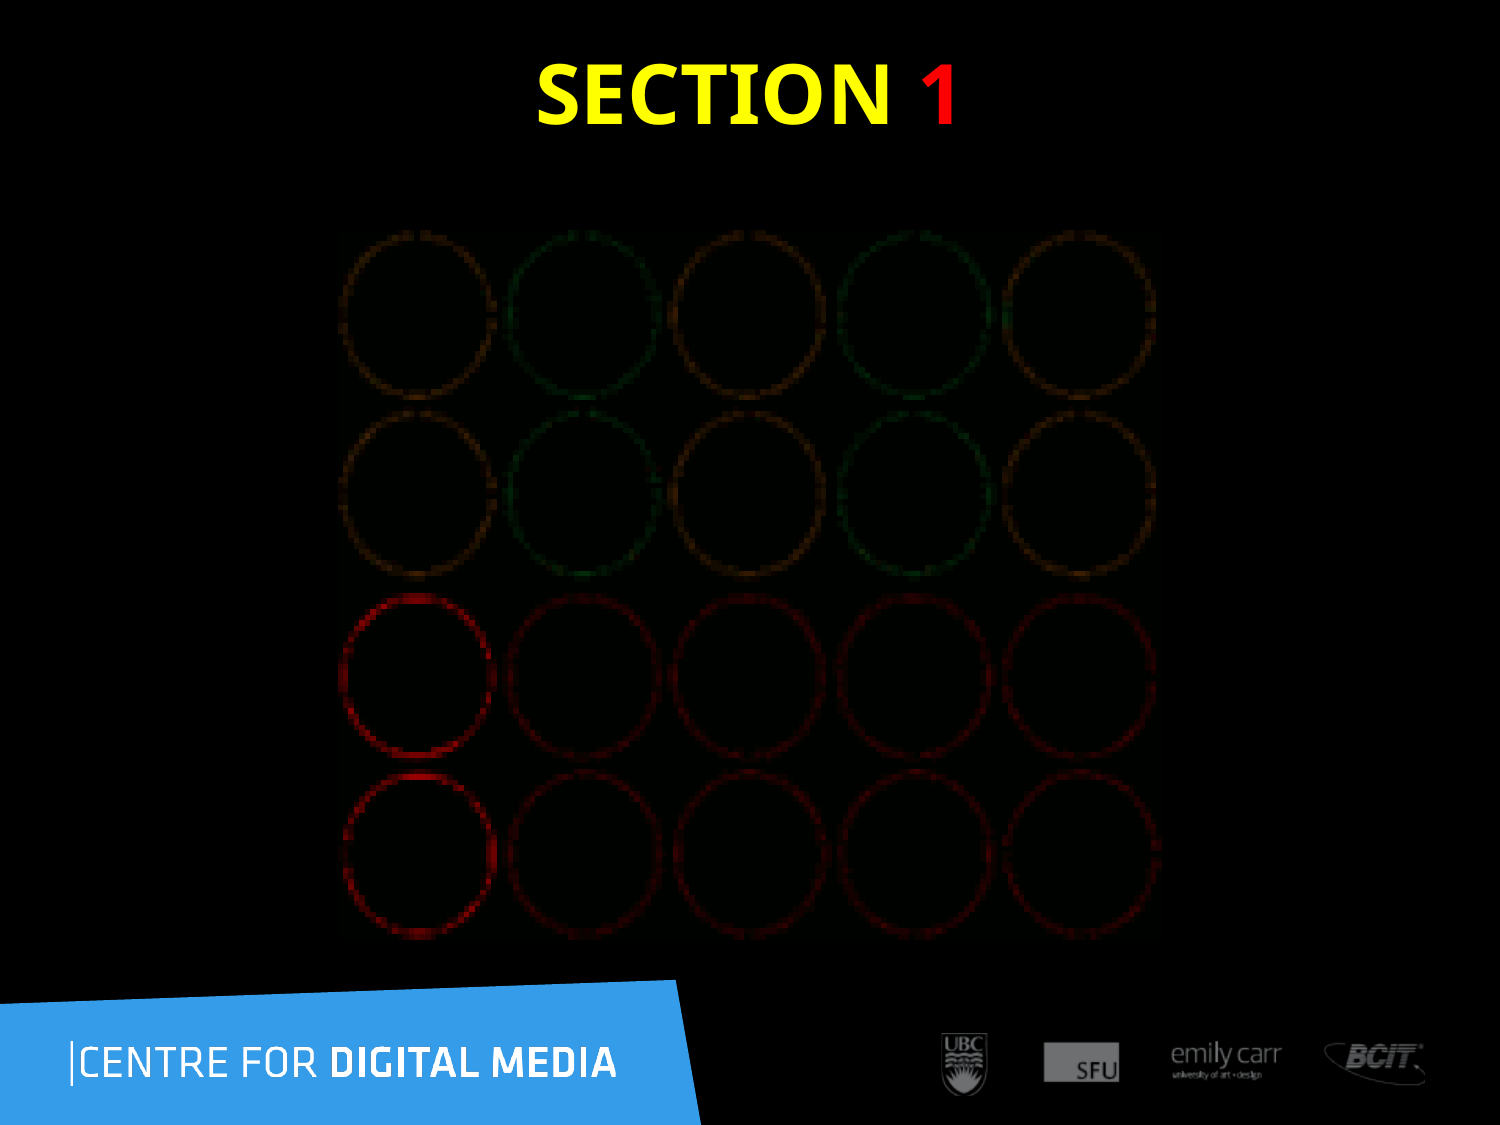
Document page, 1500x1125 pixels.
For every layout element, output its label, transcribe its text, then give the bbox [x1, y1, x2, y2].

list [74, 230, 1426, 940]
title SECTION 1 [75, 7, 1425, 175]
